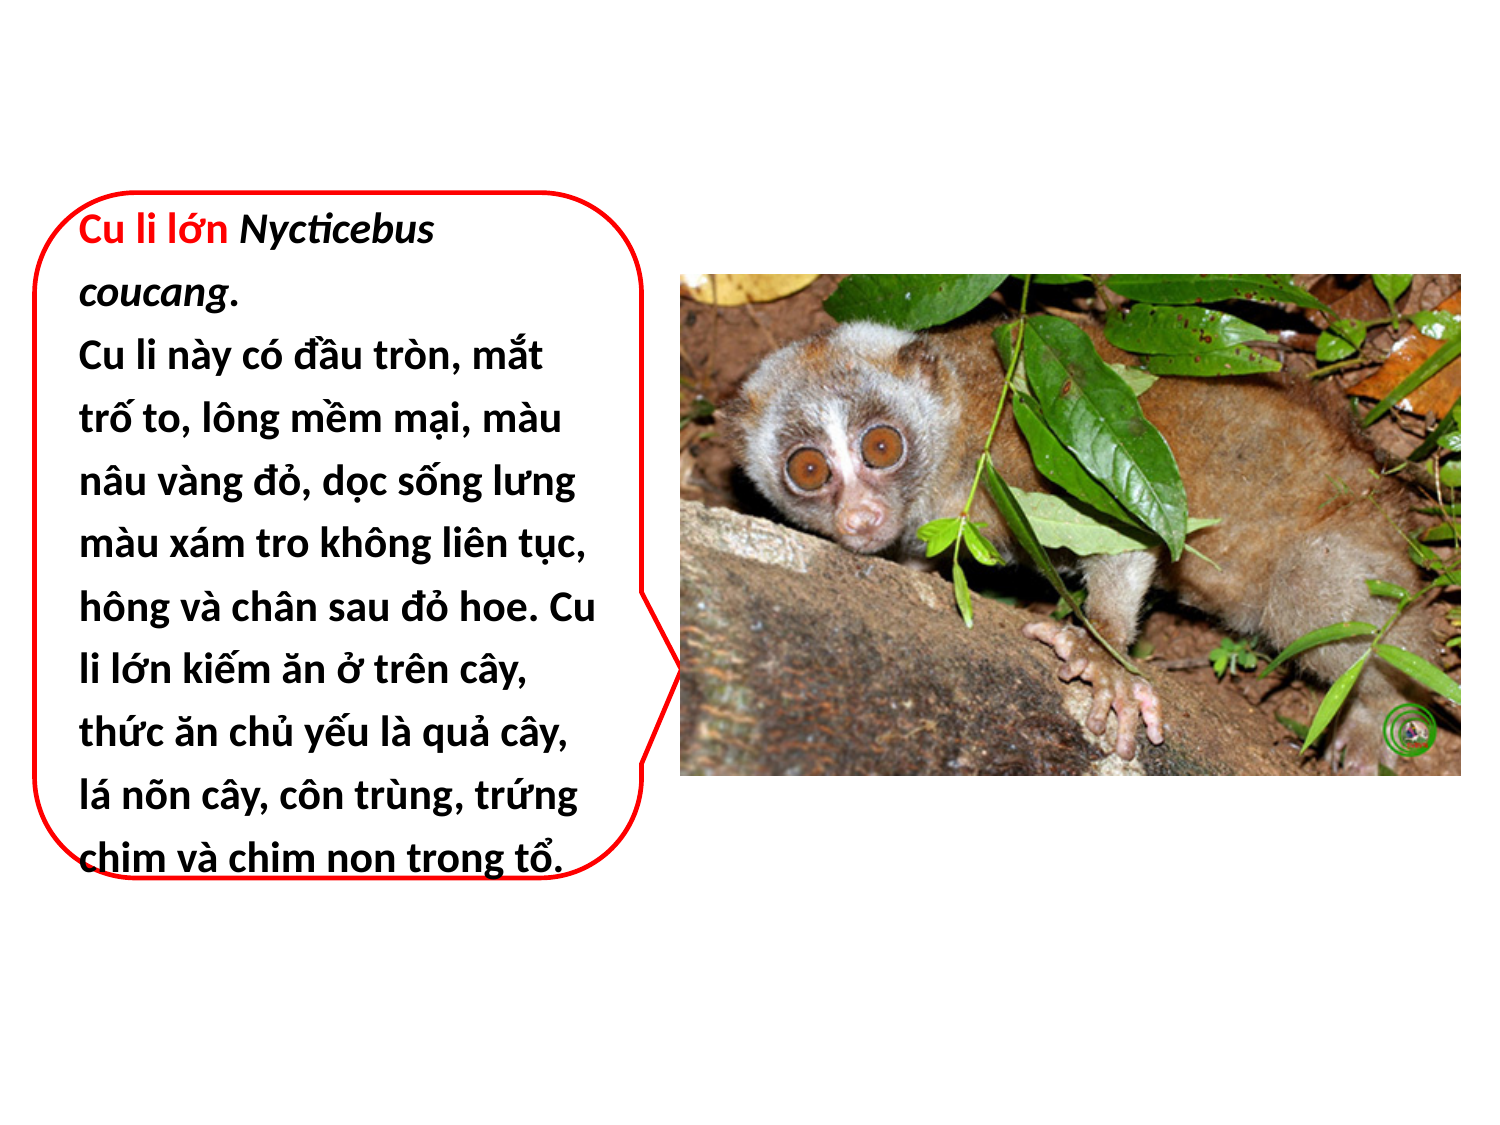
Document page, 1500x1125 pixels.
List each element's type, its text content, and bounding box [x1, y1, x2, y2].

text_box Cu li lớn Nycticebus coucang. Cu li này có đầu tròn, mắt trố to, lông mềm mại, màu nâu vàng đỏ, dọc sống lưng màu xám tro không liên tục, hông và chân sau đỏ hoe. Cu li lớn kiếm ăn ở trên cây, thức ăn chủ yếu là quả cây, lá nõn cây, côn trùng, trứng chim và chim non trong tổ. [33, 191, 680, 880]
picture [680, 274, 1461, 776]
